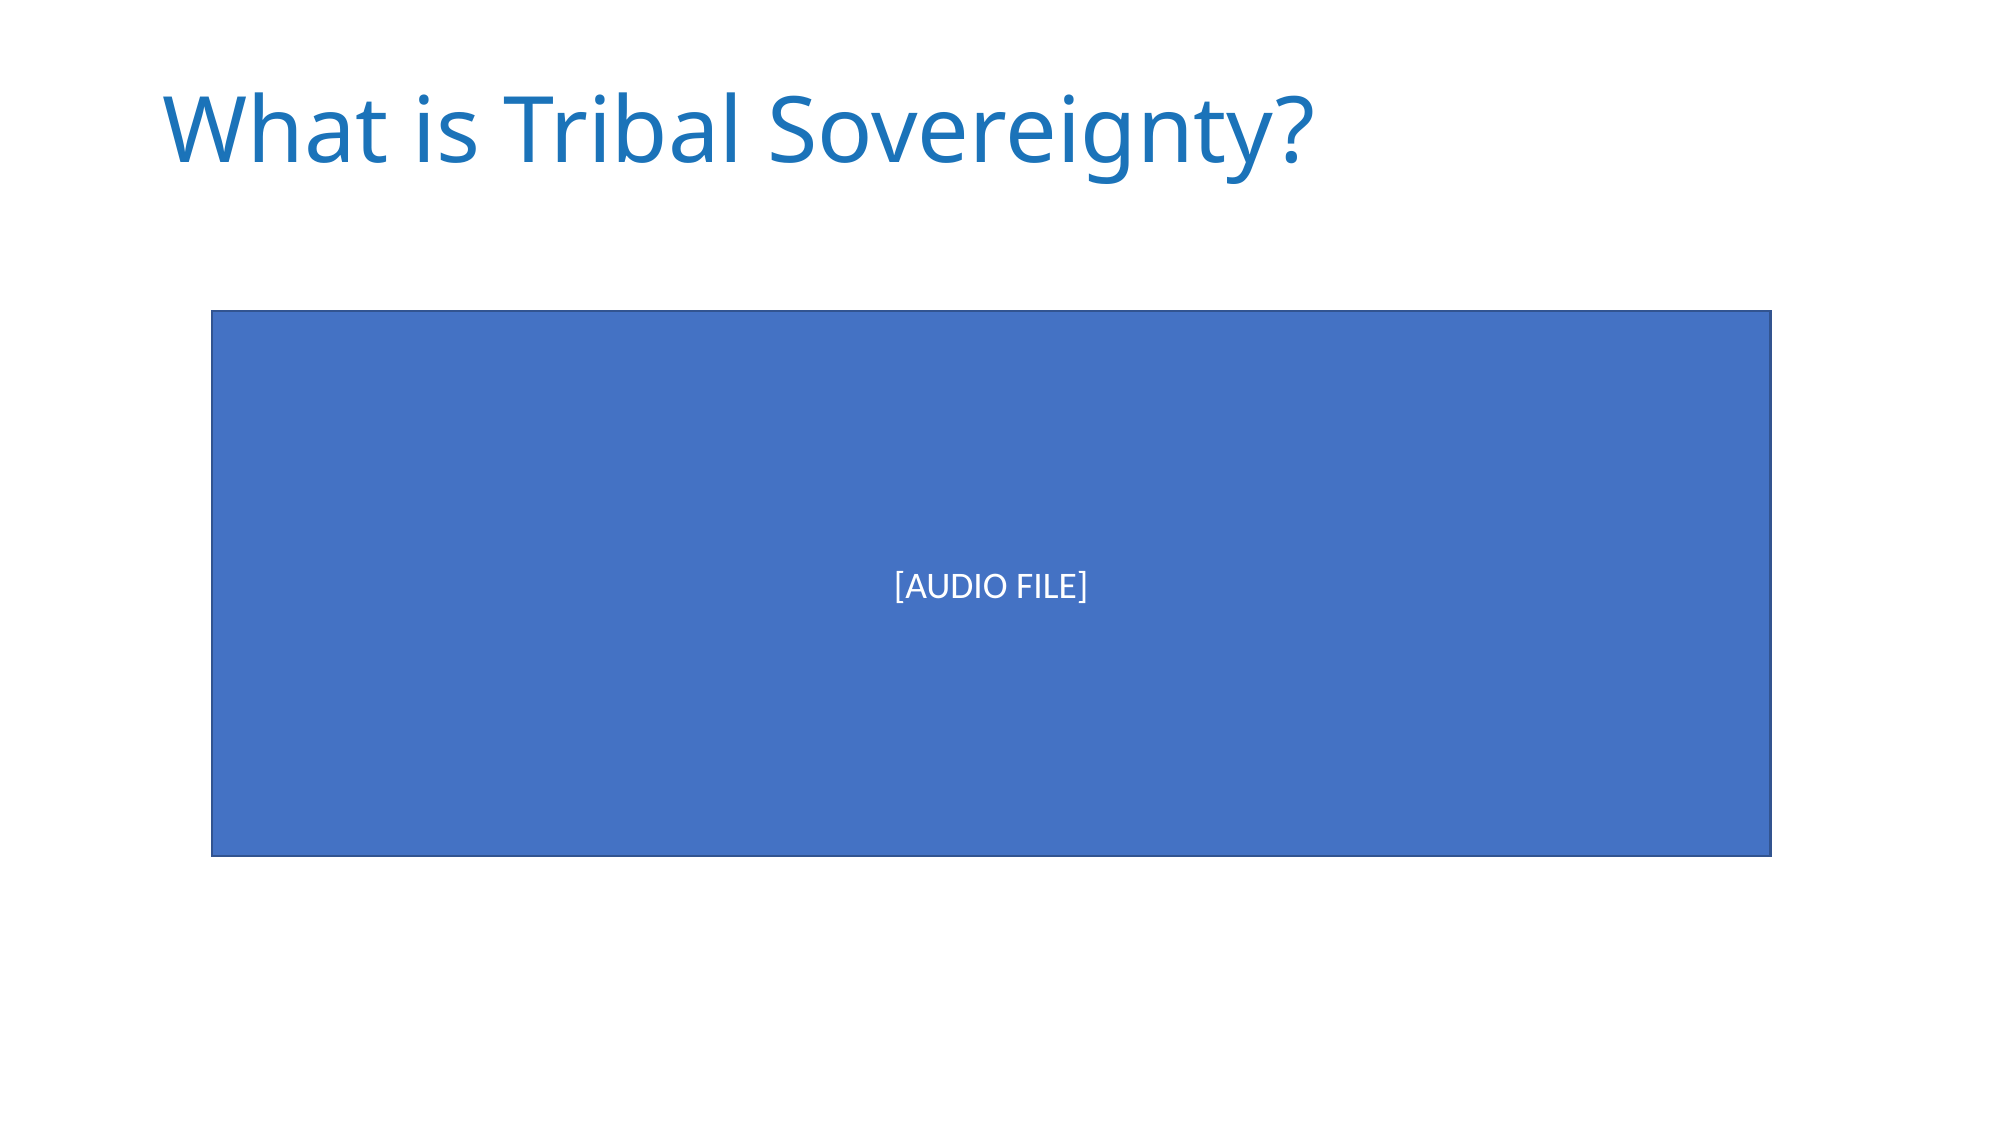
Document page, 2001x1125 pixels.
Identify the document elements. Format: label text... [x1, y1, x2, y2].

text_box [AUDIO FILE] [211, 310, 1772, 857]
title What is Tribal Sovereignty? [162, 82, 1885, 217]
